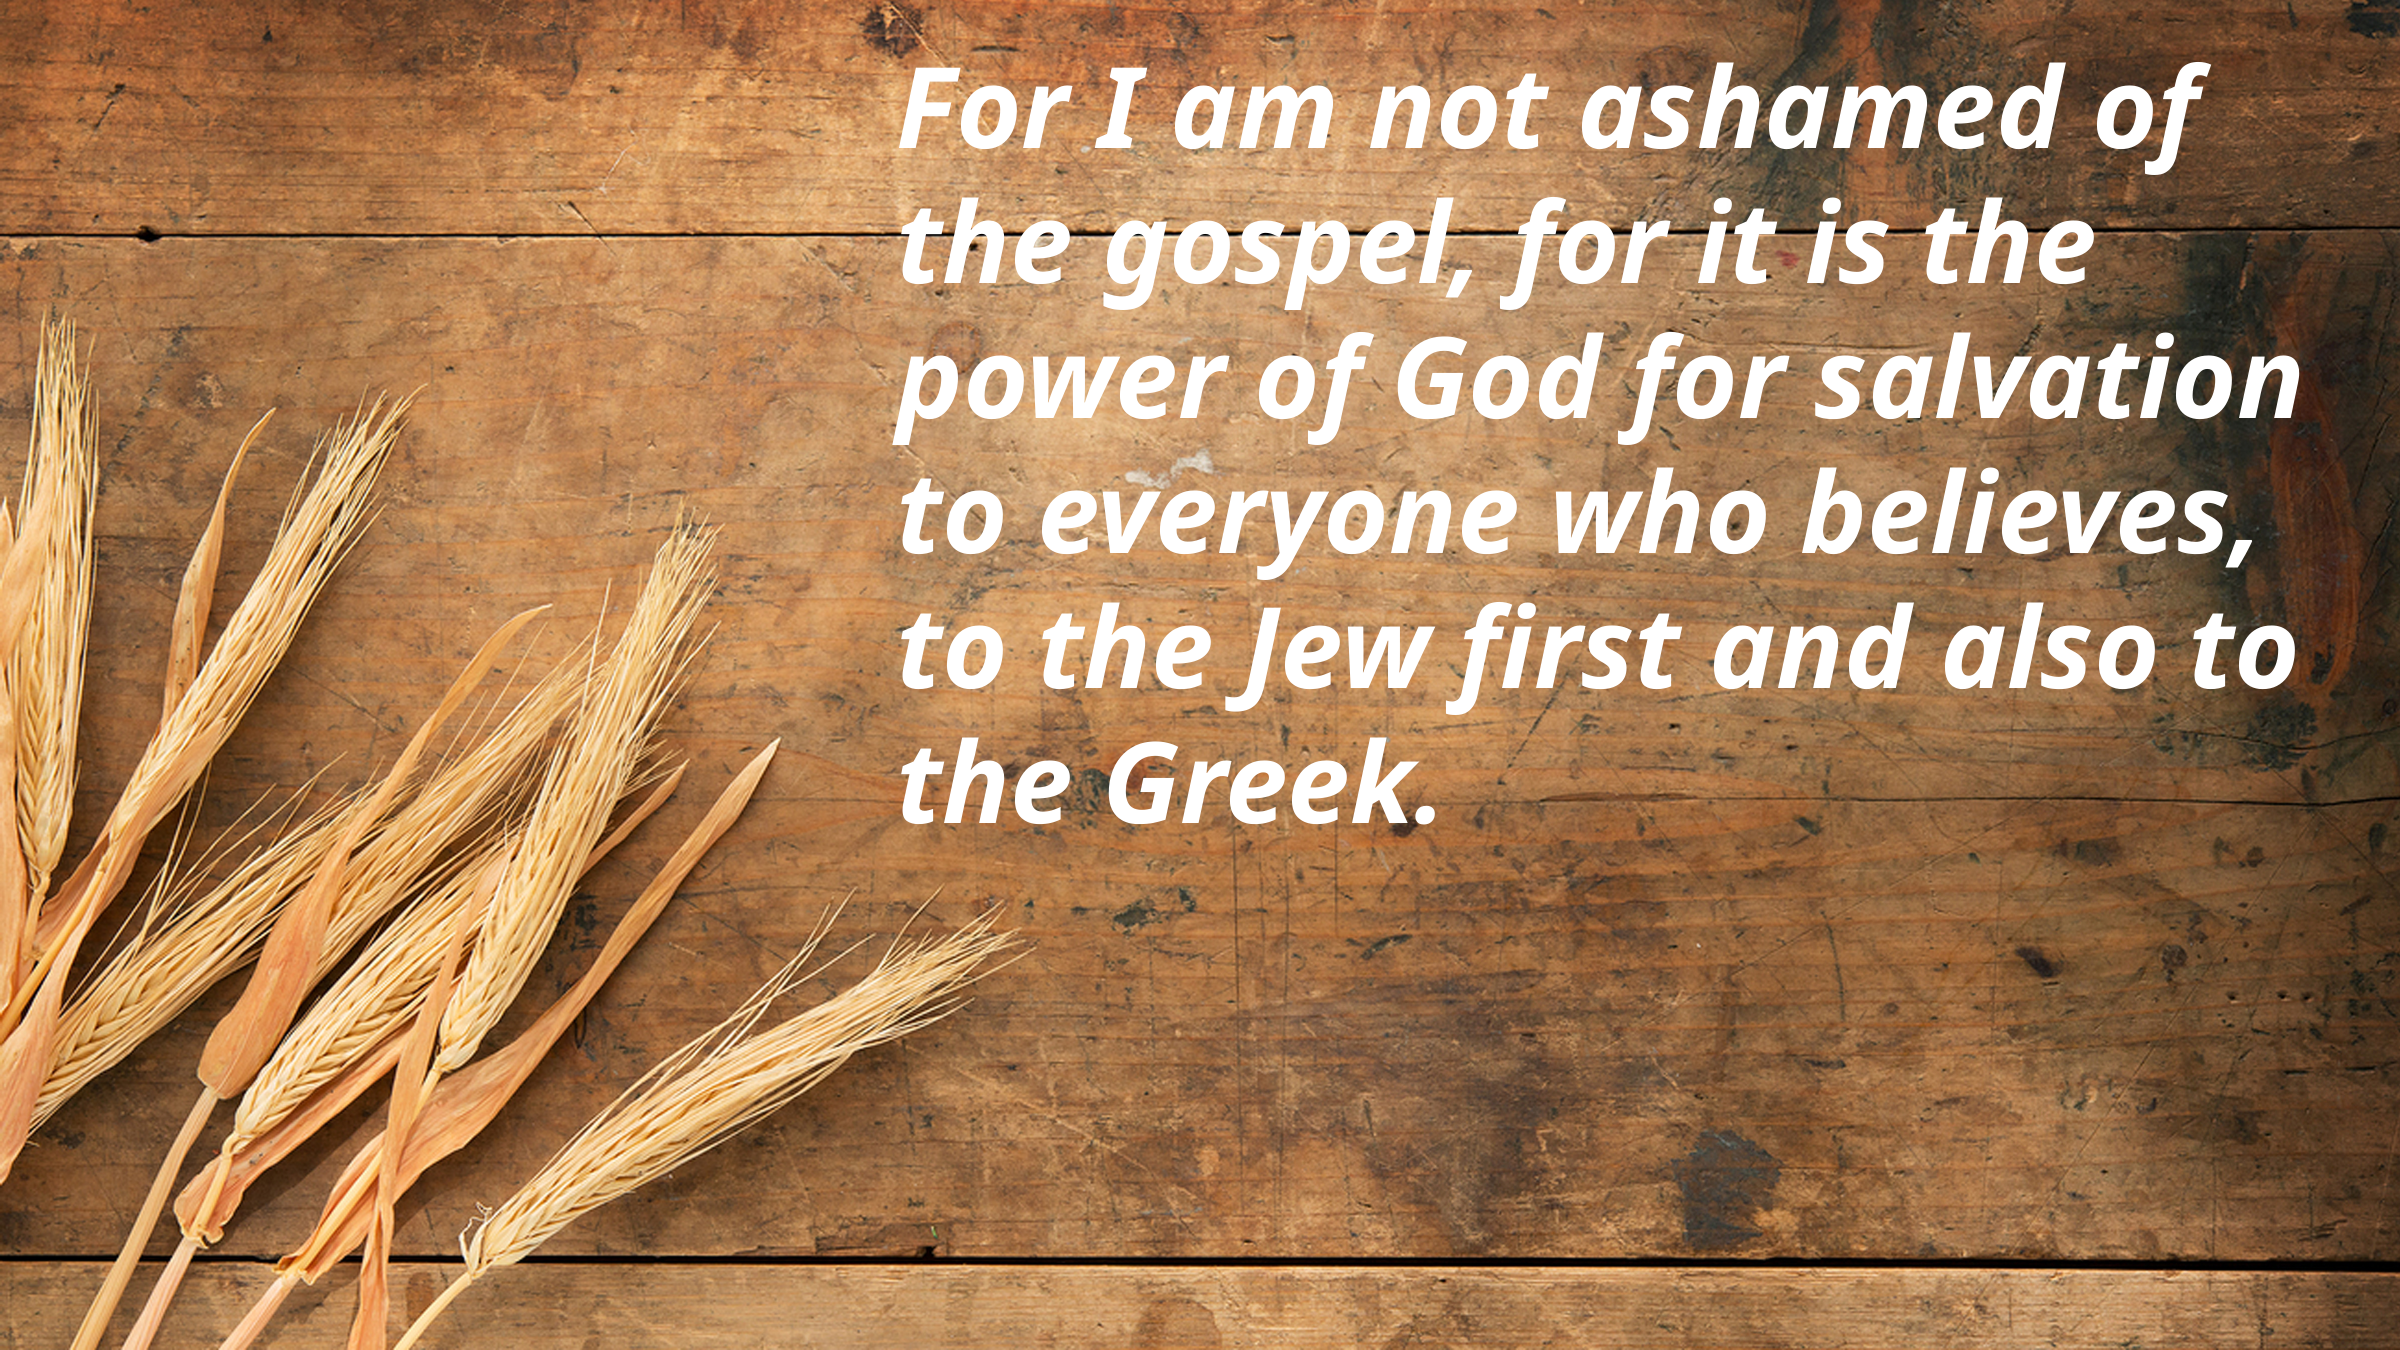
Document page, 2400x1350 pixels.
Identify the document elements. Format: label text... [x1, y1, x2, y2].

picture [0, 0, 2400, 1350]
list For I am not ashamed of the gospel, for it is the power of God for salvation to everyone who believes, to the Jew first and also to the Greek. [875, 24, 2375, 1350]
